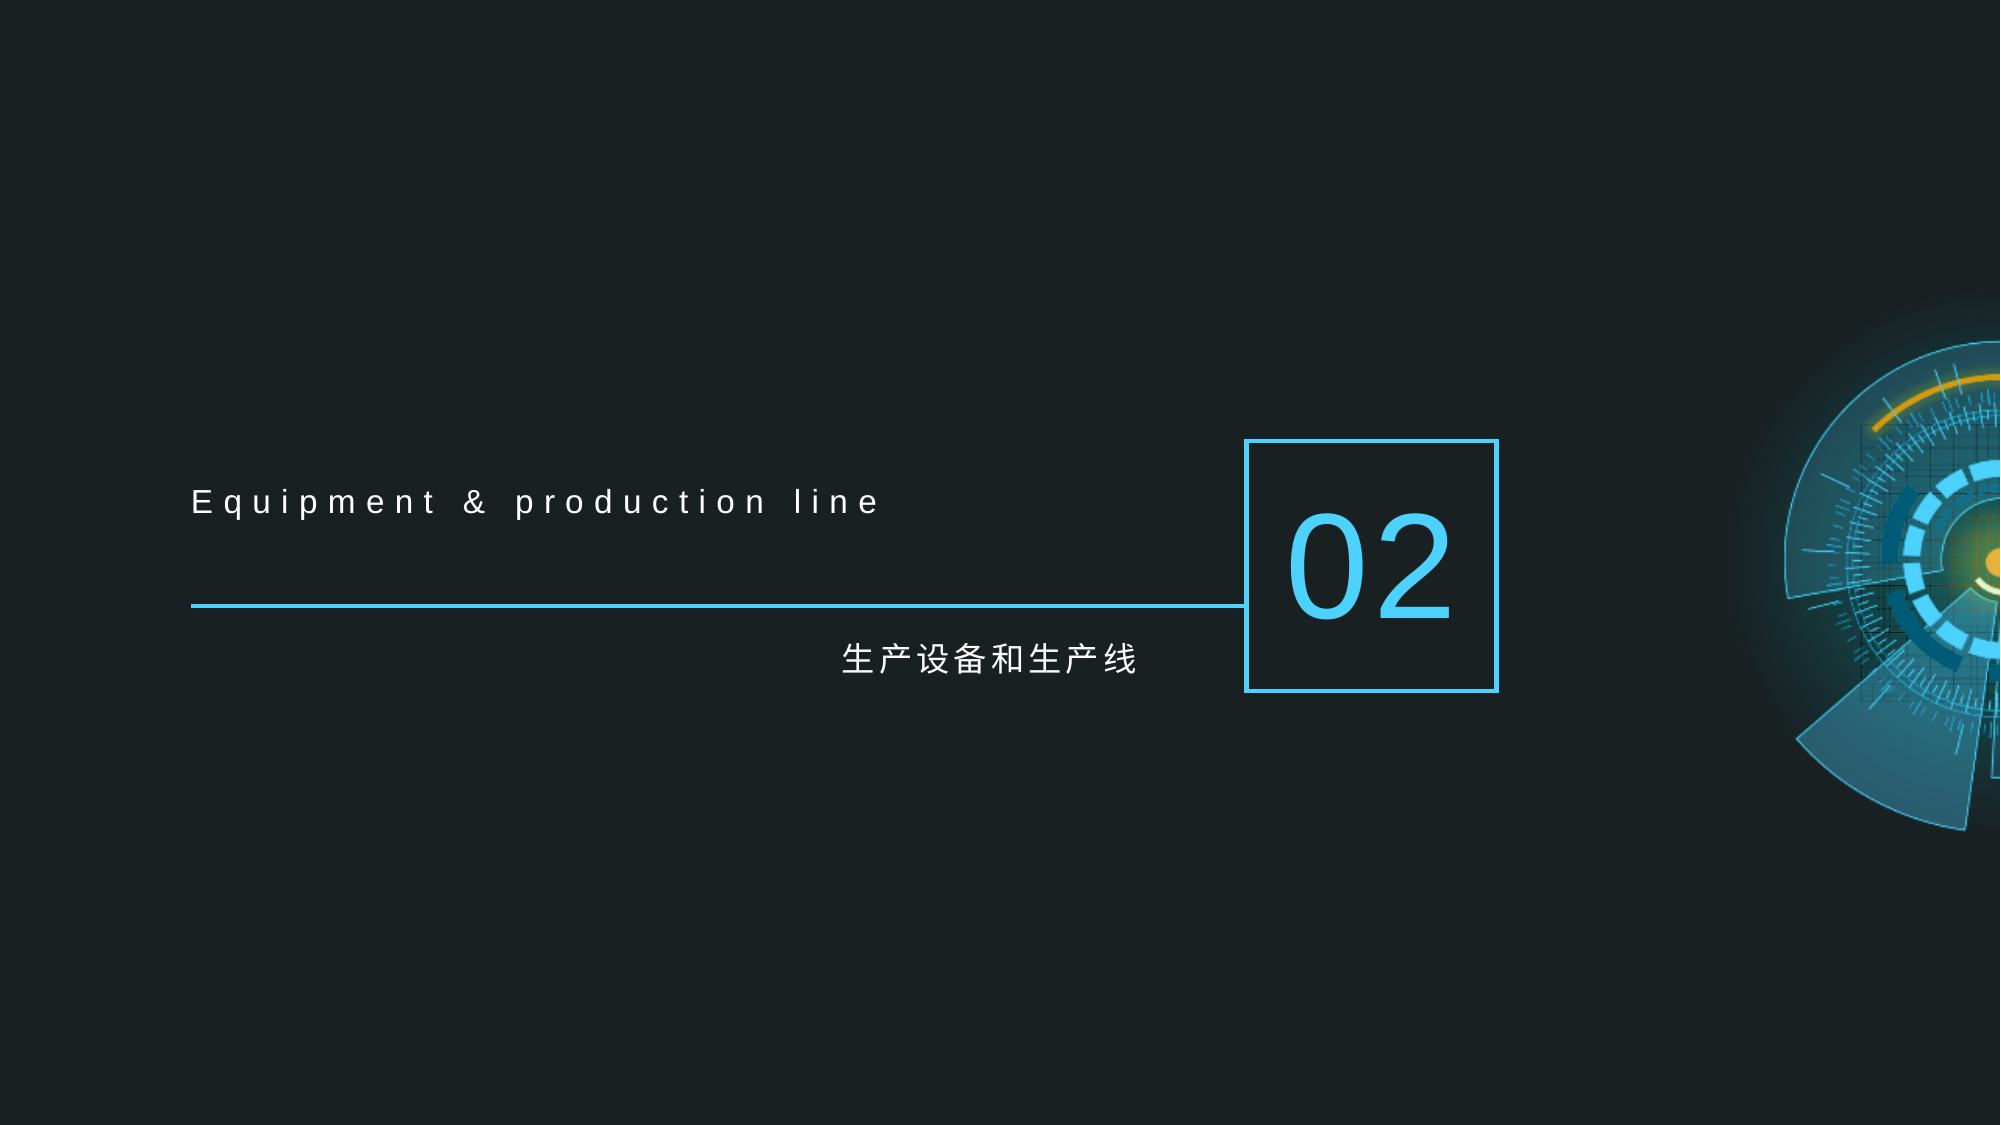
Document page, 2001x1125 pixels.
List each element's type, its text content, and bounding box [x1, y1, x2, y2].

text_box 02 [1246, 440, 1497, 692]
subtitle 生产设备和生产线 [190, 638, 1137, 692]
picture [1666, 229, 2000, 896]
title Equipment & production line [190, 433, 1137, 571]
